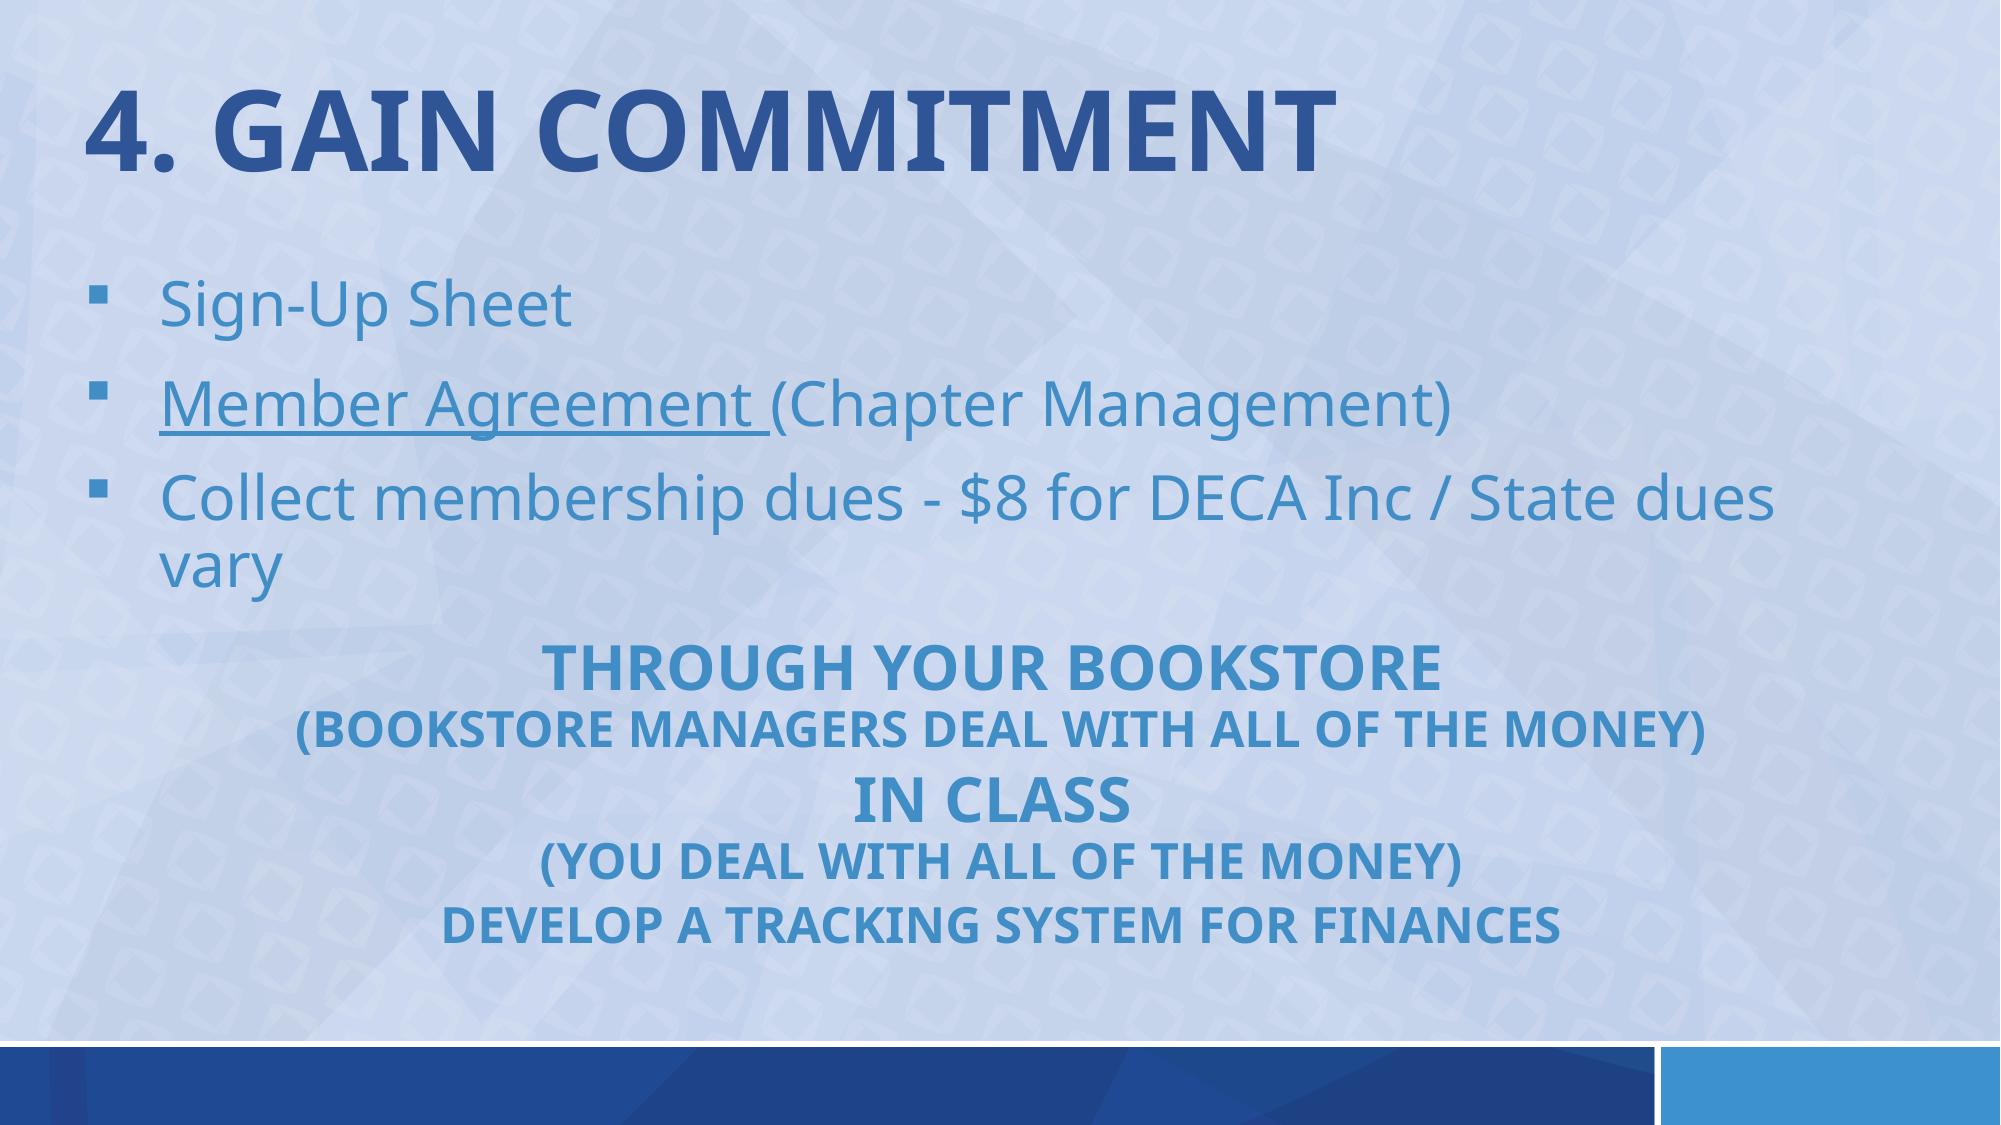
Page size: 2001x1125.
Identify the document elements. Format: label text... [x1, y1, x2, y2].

list 4. Gain commitment [67, 67, 1933, 265]
list Sign-Up Sheet Member Agreement (Chapter Management) Collect membership dues - $8 for DECA Inc / State dues vary Through your bookstore (bookstore managers deal with all of the money) In class (you deal with all of the money) Develop a tracking system for finances [67, 265, 1933, 974]
picture [0, 0, 2000, 1125]
